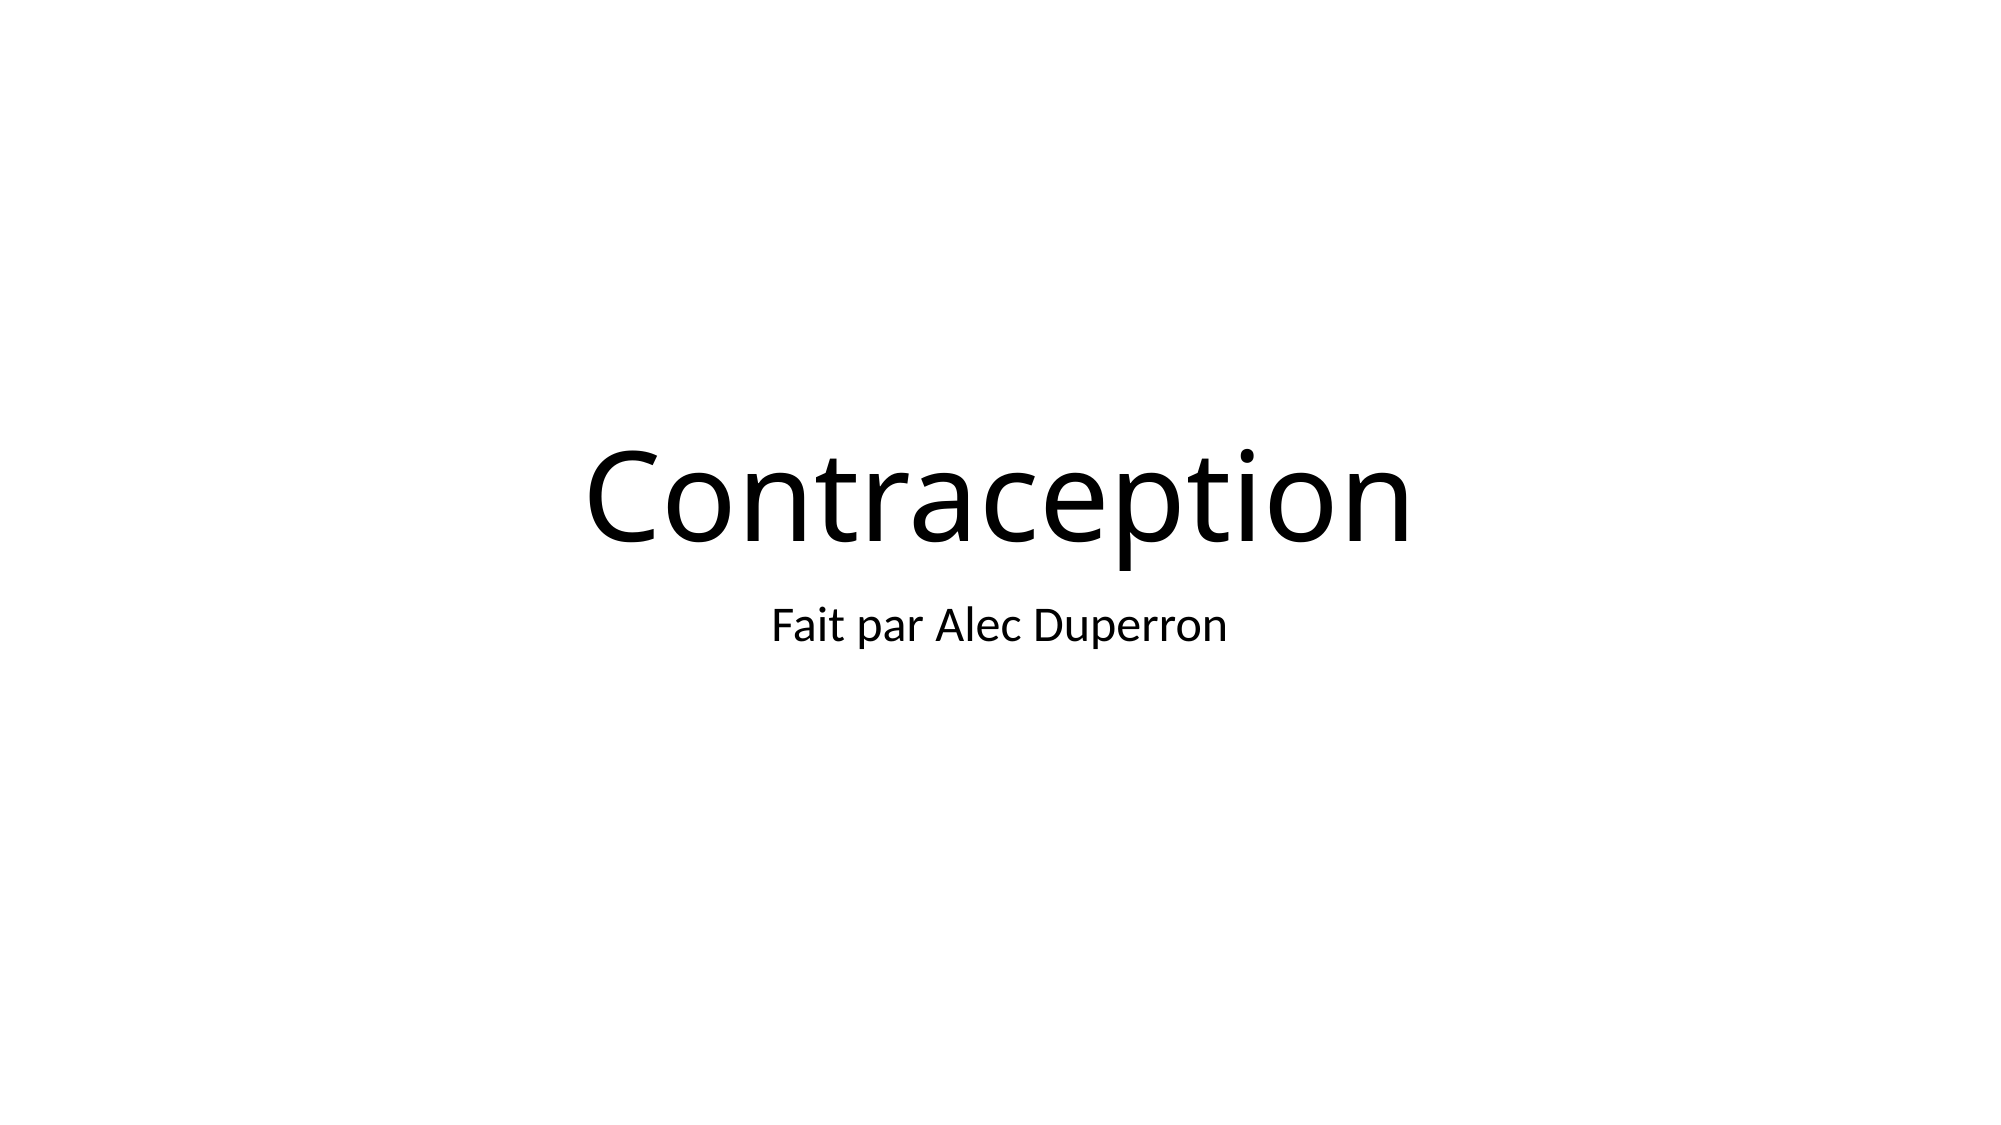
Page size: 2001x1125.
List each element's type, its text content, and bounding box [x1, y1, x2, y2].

subtitle Fait par Alec Duperron [249, 590, 1750, 863]
title Contraception [249, 184, 1750, 576]
